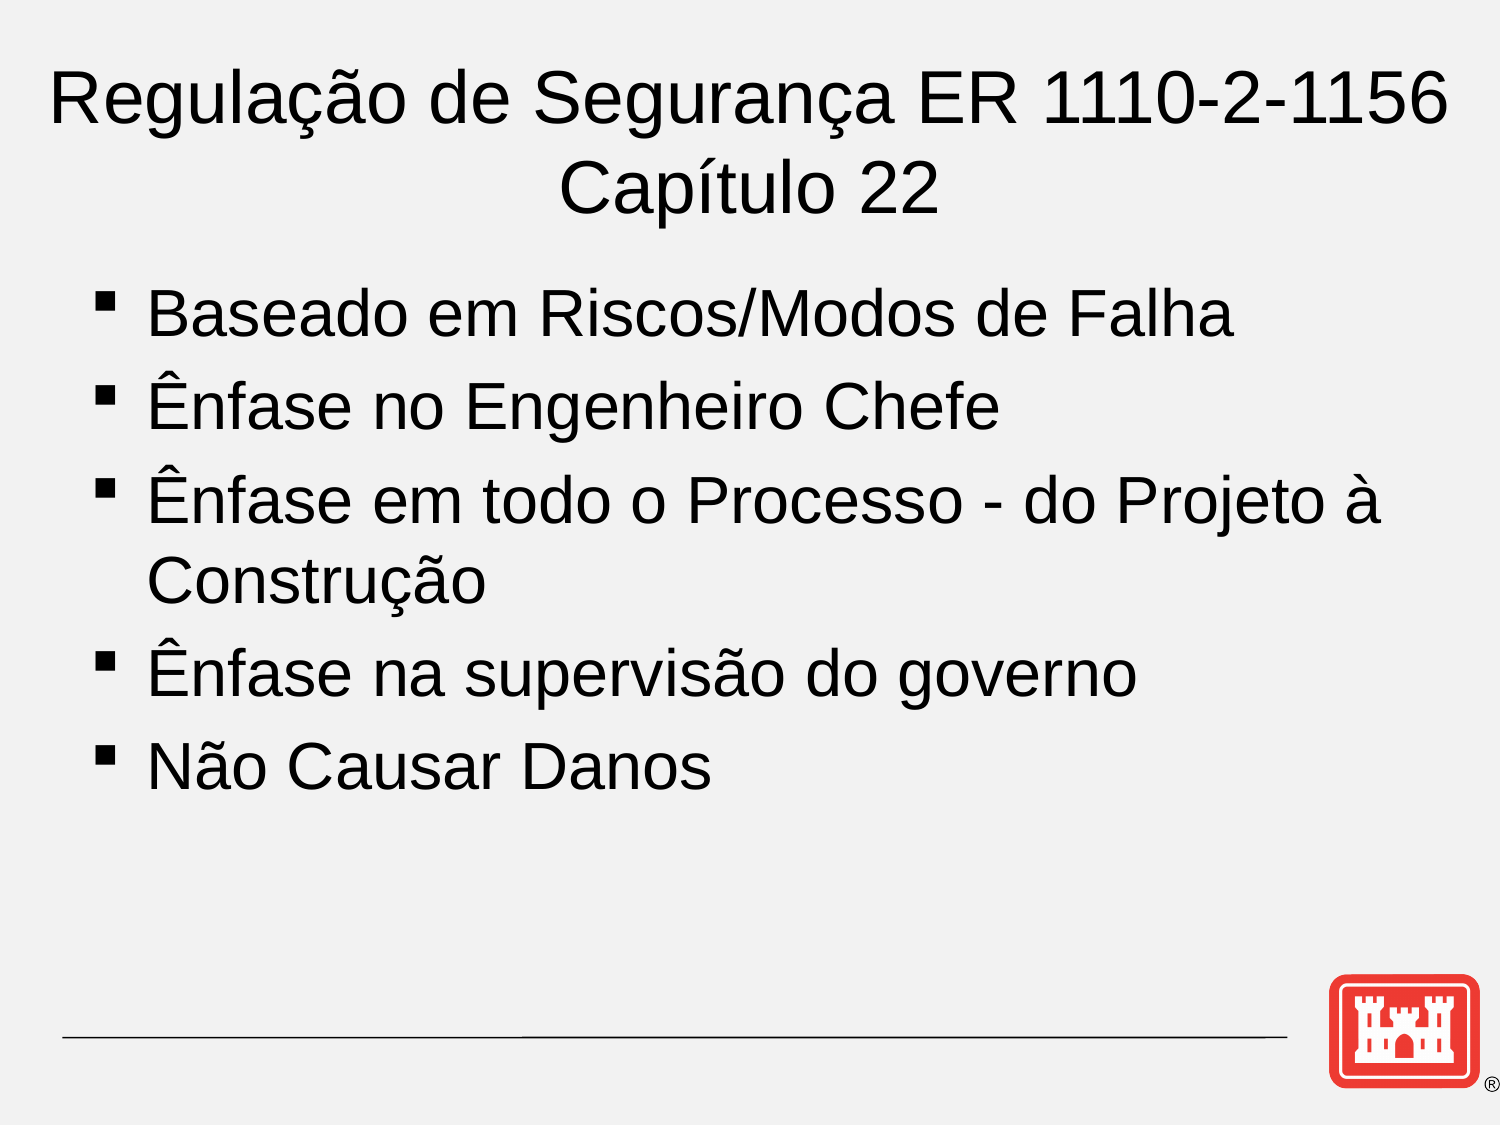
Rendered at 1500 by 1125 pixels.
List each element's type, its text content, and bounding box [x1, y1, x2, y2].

list Baseado em Riscos/Modos de Falha Ênfase no Engenheiro Chefe Ênfase em todo o Processo - do Projeto à Construção Ênfase na supervisão do governo Não Causar Danos [74, 262, 1426, 901]
title Regulação de Segurança ER 1110-2-1156 Capítulo 22 [0, 44, 1500, 233]
picture [1329, 974, 1500, 1092]
